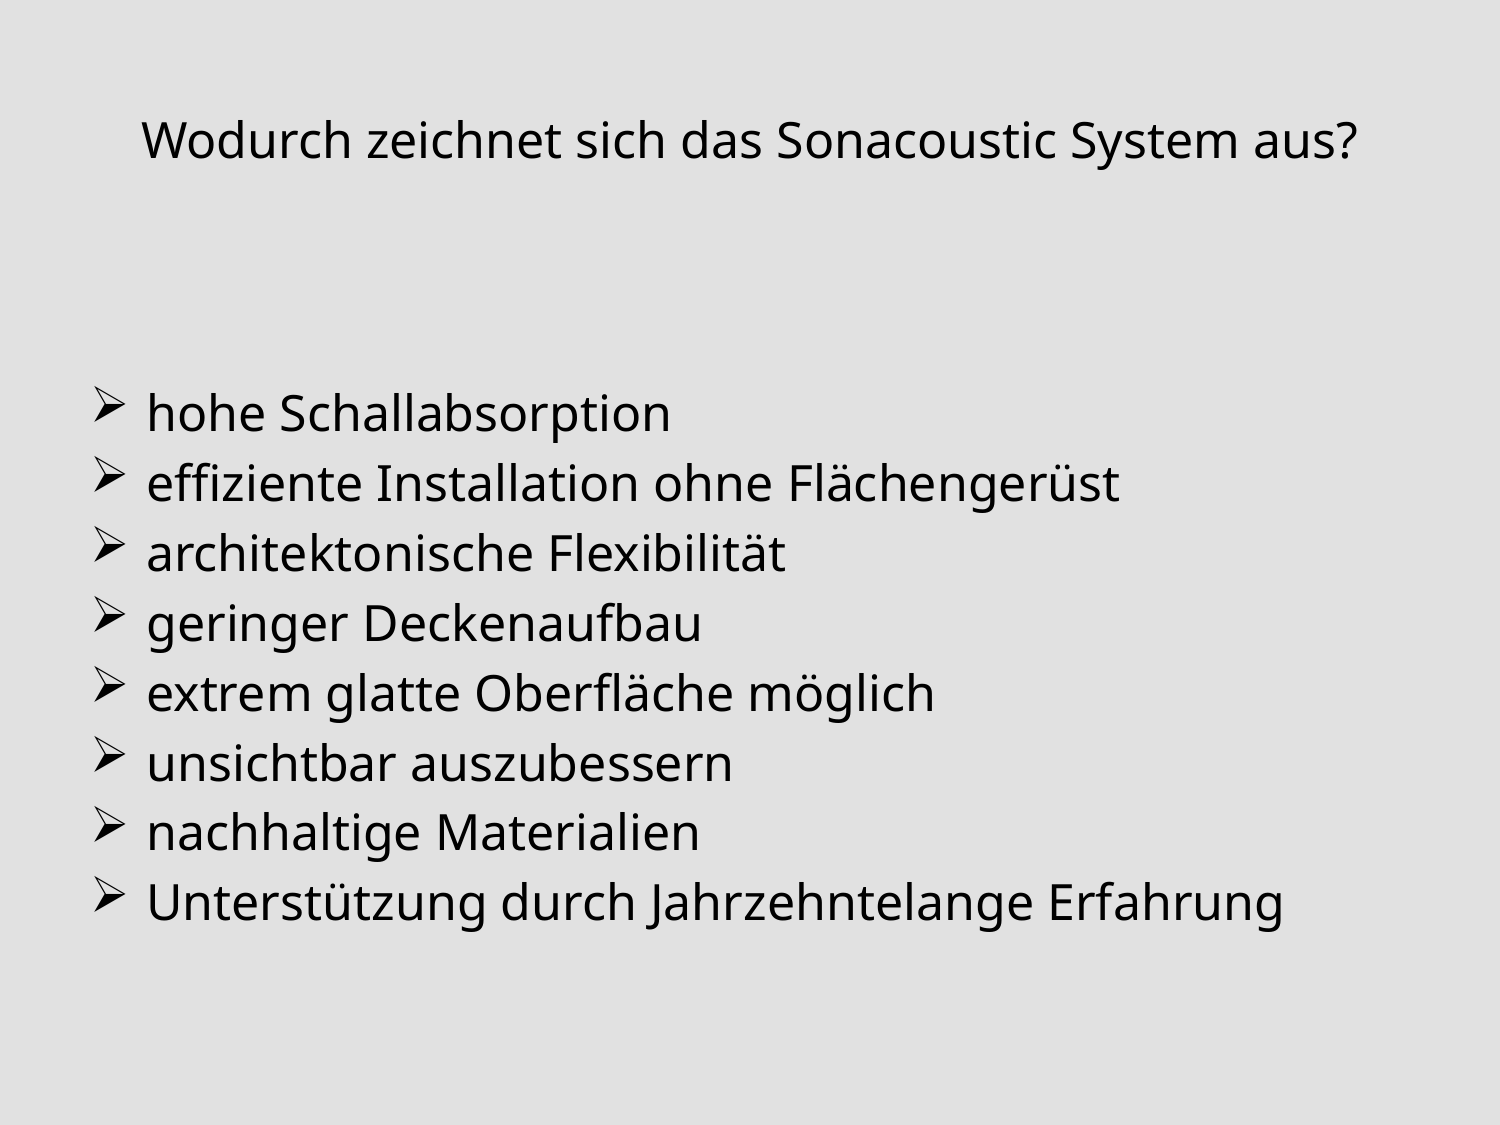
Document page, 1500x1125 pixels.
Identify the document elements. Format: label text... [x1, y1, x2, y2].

title Wodurch zeichnet sich das Sonacoustic System aus? [75, 45, 1425, 233]
list hohe Schallabsorption effiziente Installation ohne Flächengerüst architektonische Flexibilität geringer Deckenaufbau extrem glatte Oberfläche möglich unsichtbar auszubessern nachhaltige Materialien Unterstützung durch Jahrzehntelange Erfahrung [75, 373, 1425, 1071]
